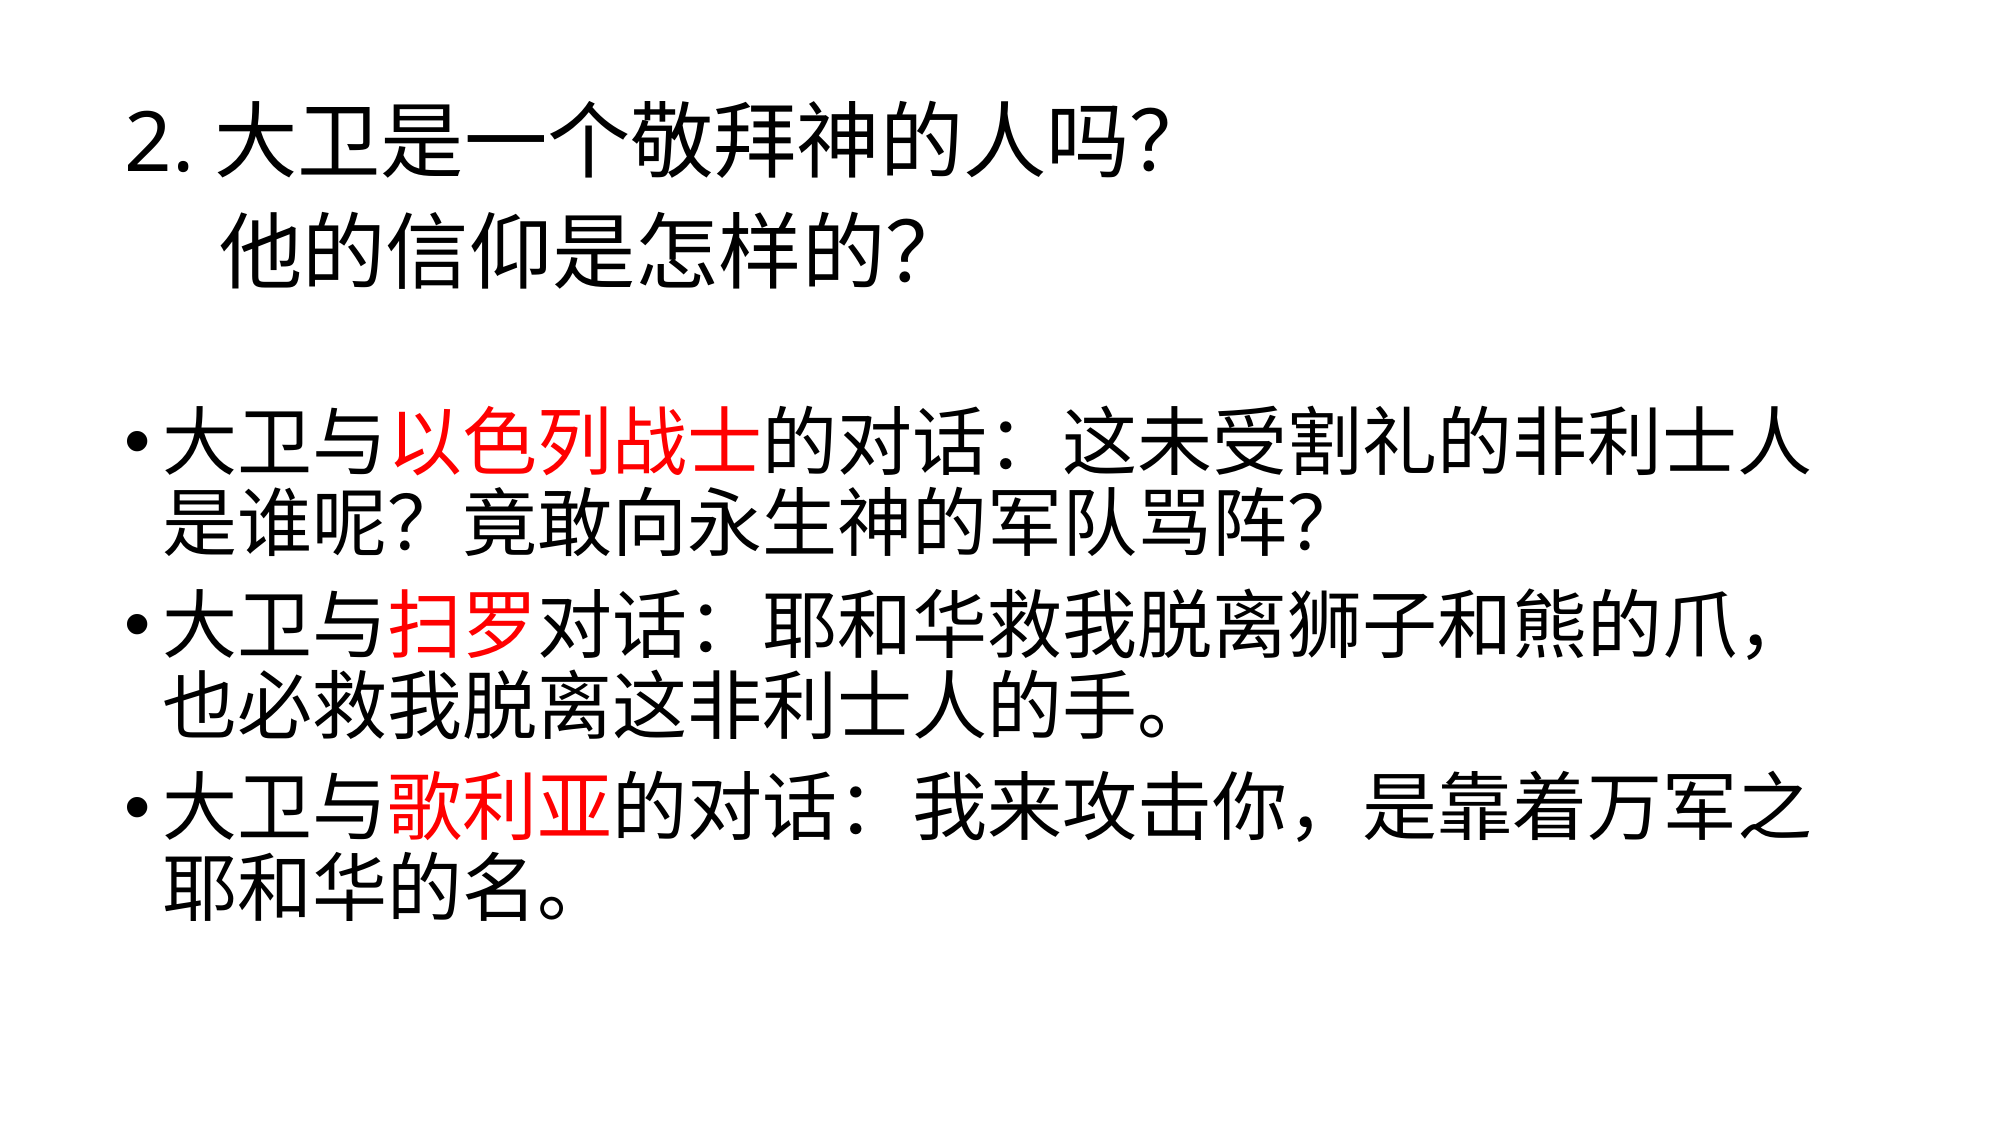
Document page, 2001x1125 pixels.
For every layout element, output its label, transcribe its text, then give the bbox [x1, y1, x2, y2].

list 2.大卫是一个敬拜神的人吗？ 他的信仰是怎样的？ 大卫与以色列战士的对话：这未受割礼的非利士人是谁呢？竟敢向永生神的军队骂阵？ 大卫与扫罗对话：耶和华救我脱离狮子和熊的爪，也必救我脱离这非利士人的手。 大卫与歌利亚的对话：我来攻击你，是靠着万军之耶和华的名。 [109, 91, 1863, 1014]
